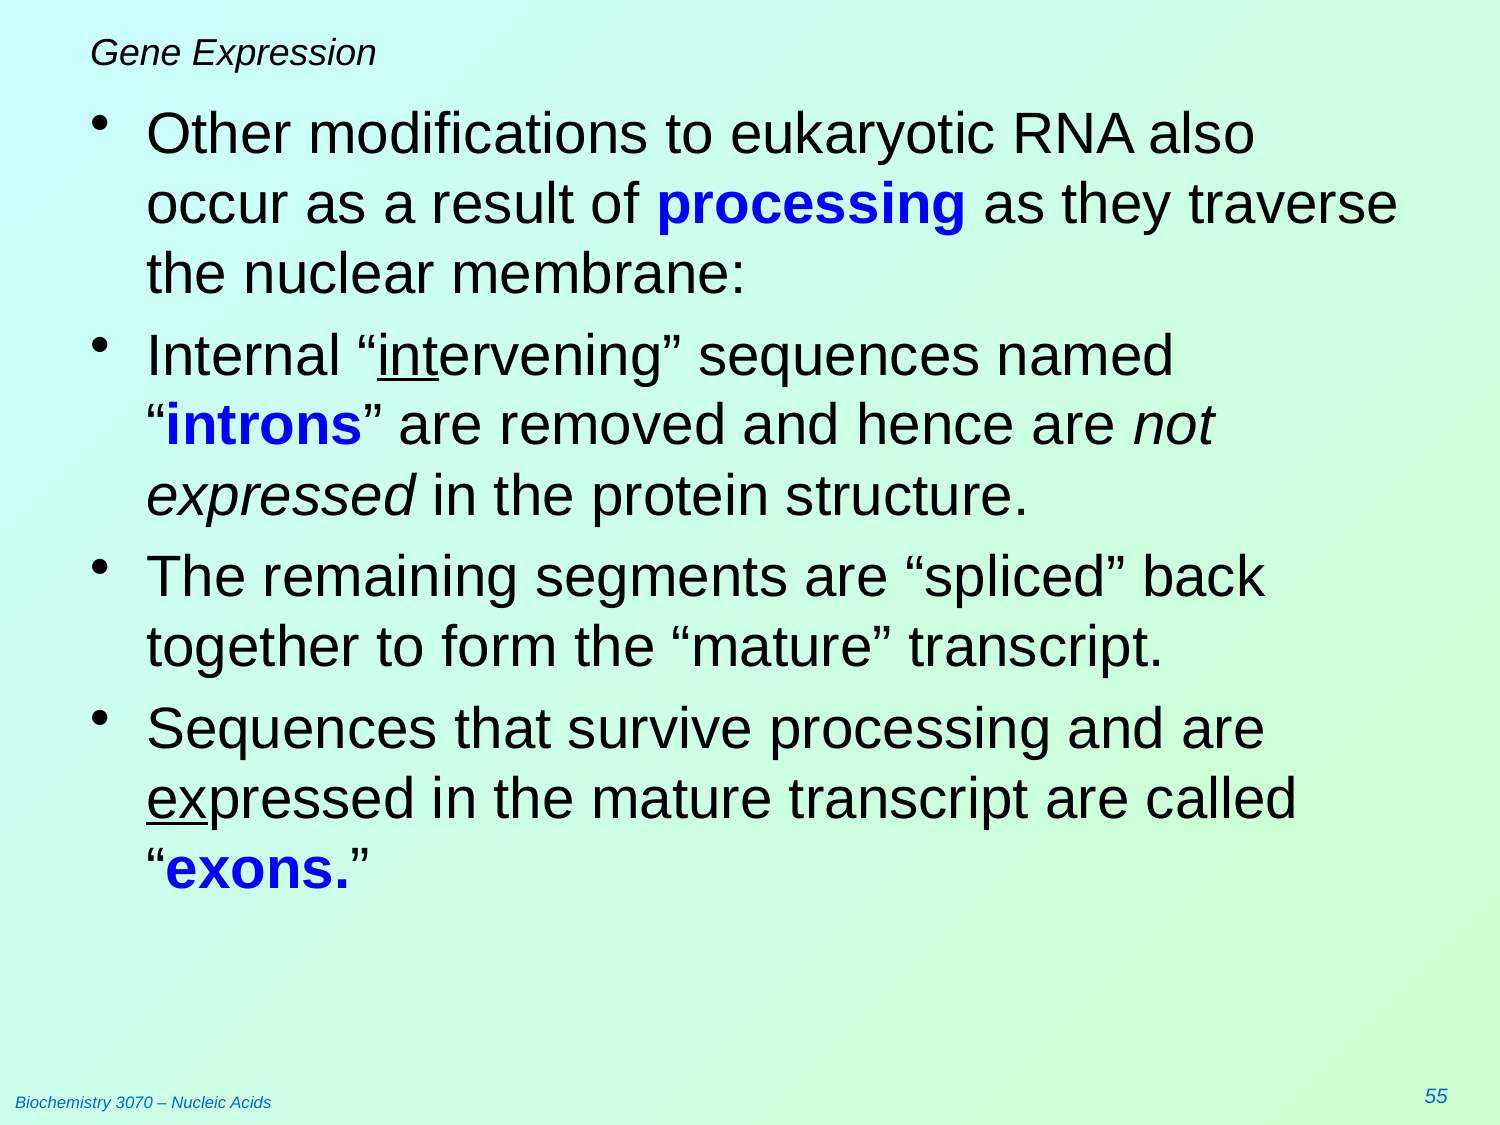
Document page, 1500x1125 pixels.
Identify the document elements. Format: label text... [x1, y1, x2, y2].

footer Biochemistry 3070 – Nucleic Acids [0, 1084, 425, 1125]
list Other modifications to eukaryotic RNA also occur as a result of processing as they traverse the nuclear membrane: Internal “intervening” sequences named “introns” are removed and hence are not expressed in the protein structure. The remaining segments are “spliced” back together to form the “mature” transcript. Sequences that survive processing and are expressed in the mature transcript are called “exons.” [75, 87, 1425, 1005]
slide_number 55 [1374, 1074, 1463, 1125]
title Gene Expression [75, 24, 1425, 75]
